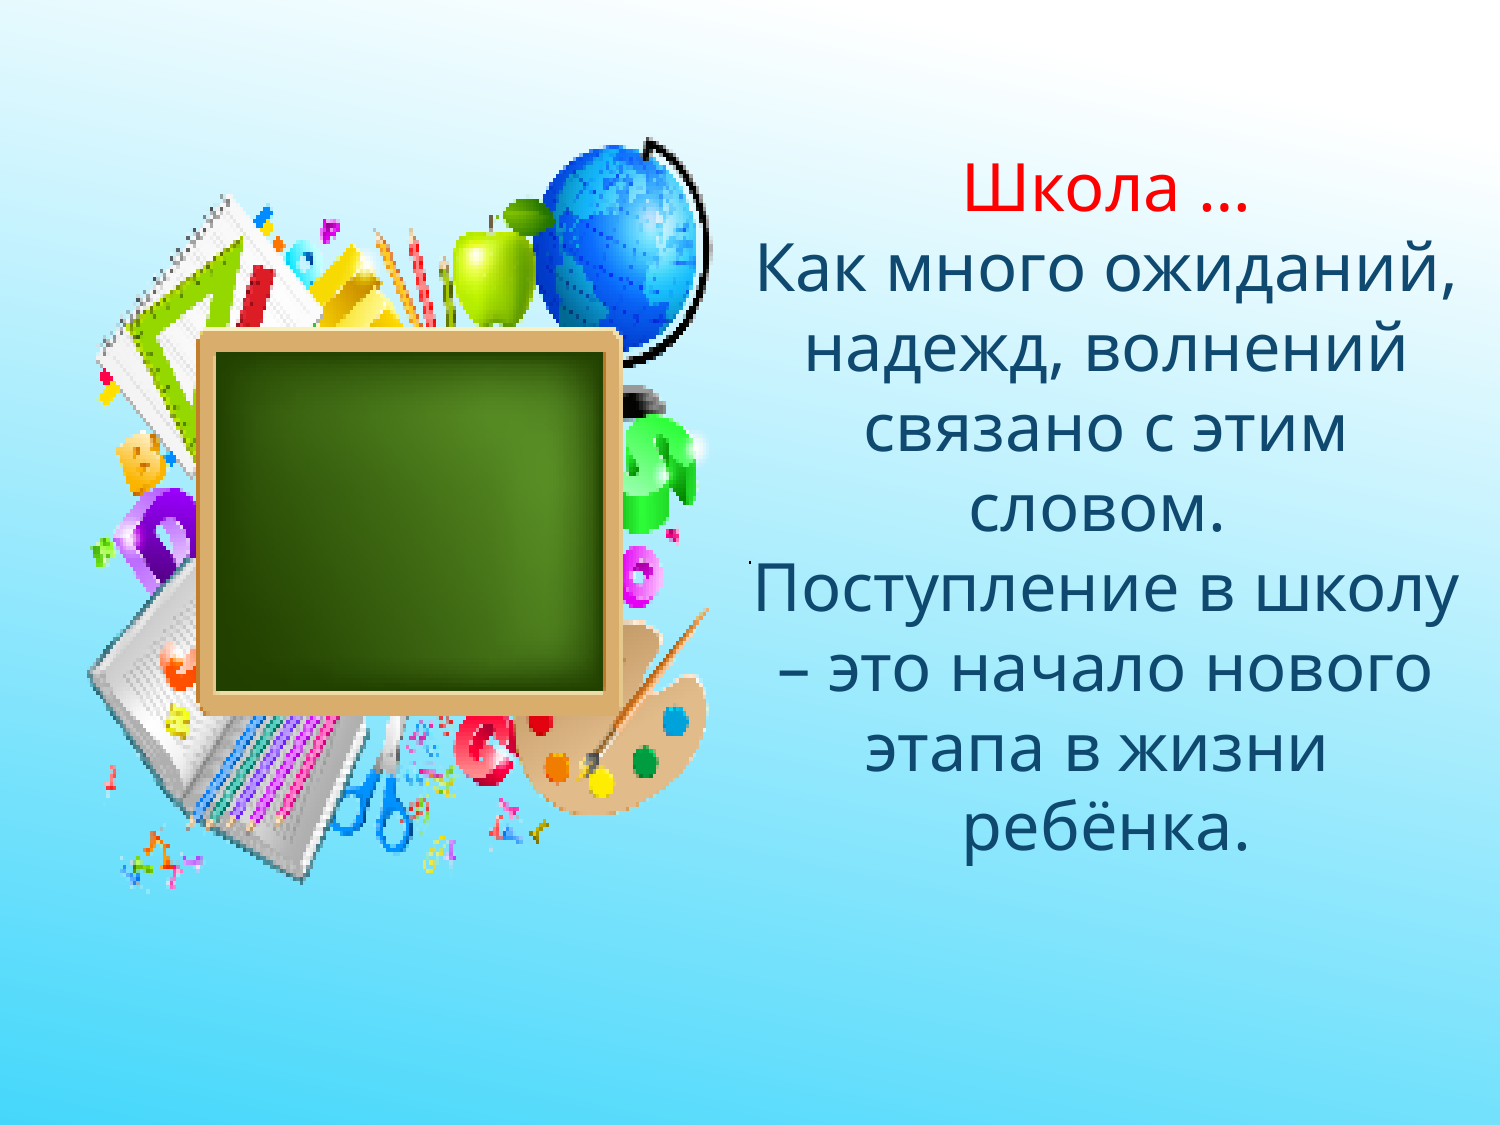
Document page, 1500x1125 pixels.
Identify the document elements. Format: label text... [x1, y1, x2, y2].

text_box Школа … Как много ожиданий, надежд, волнений связано с этим словом. Поступление в школу – это начало нового этапа в жизни ребёнка. [714, 137, 1500, 872]
picture [87, 137, 714, 894]
